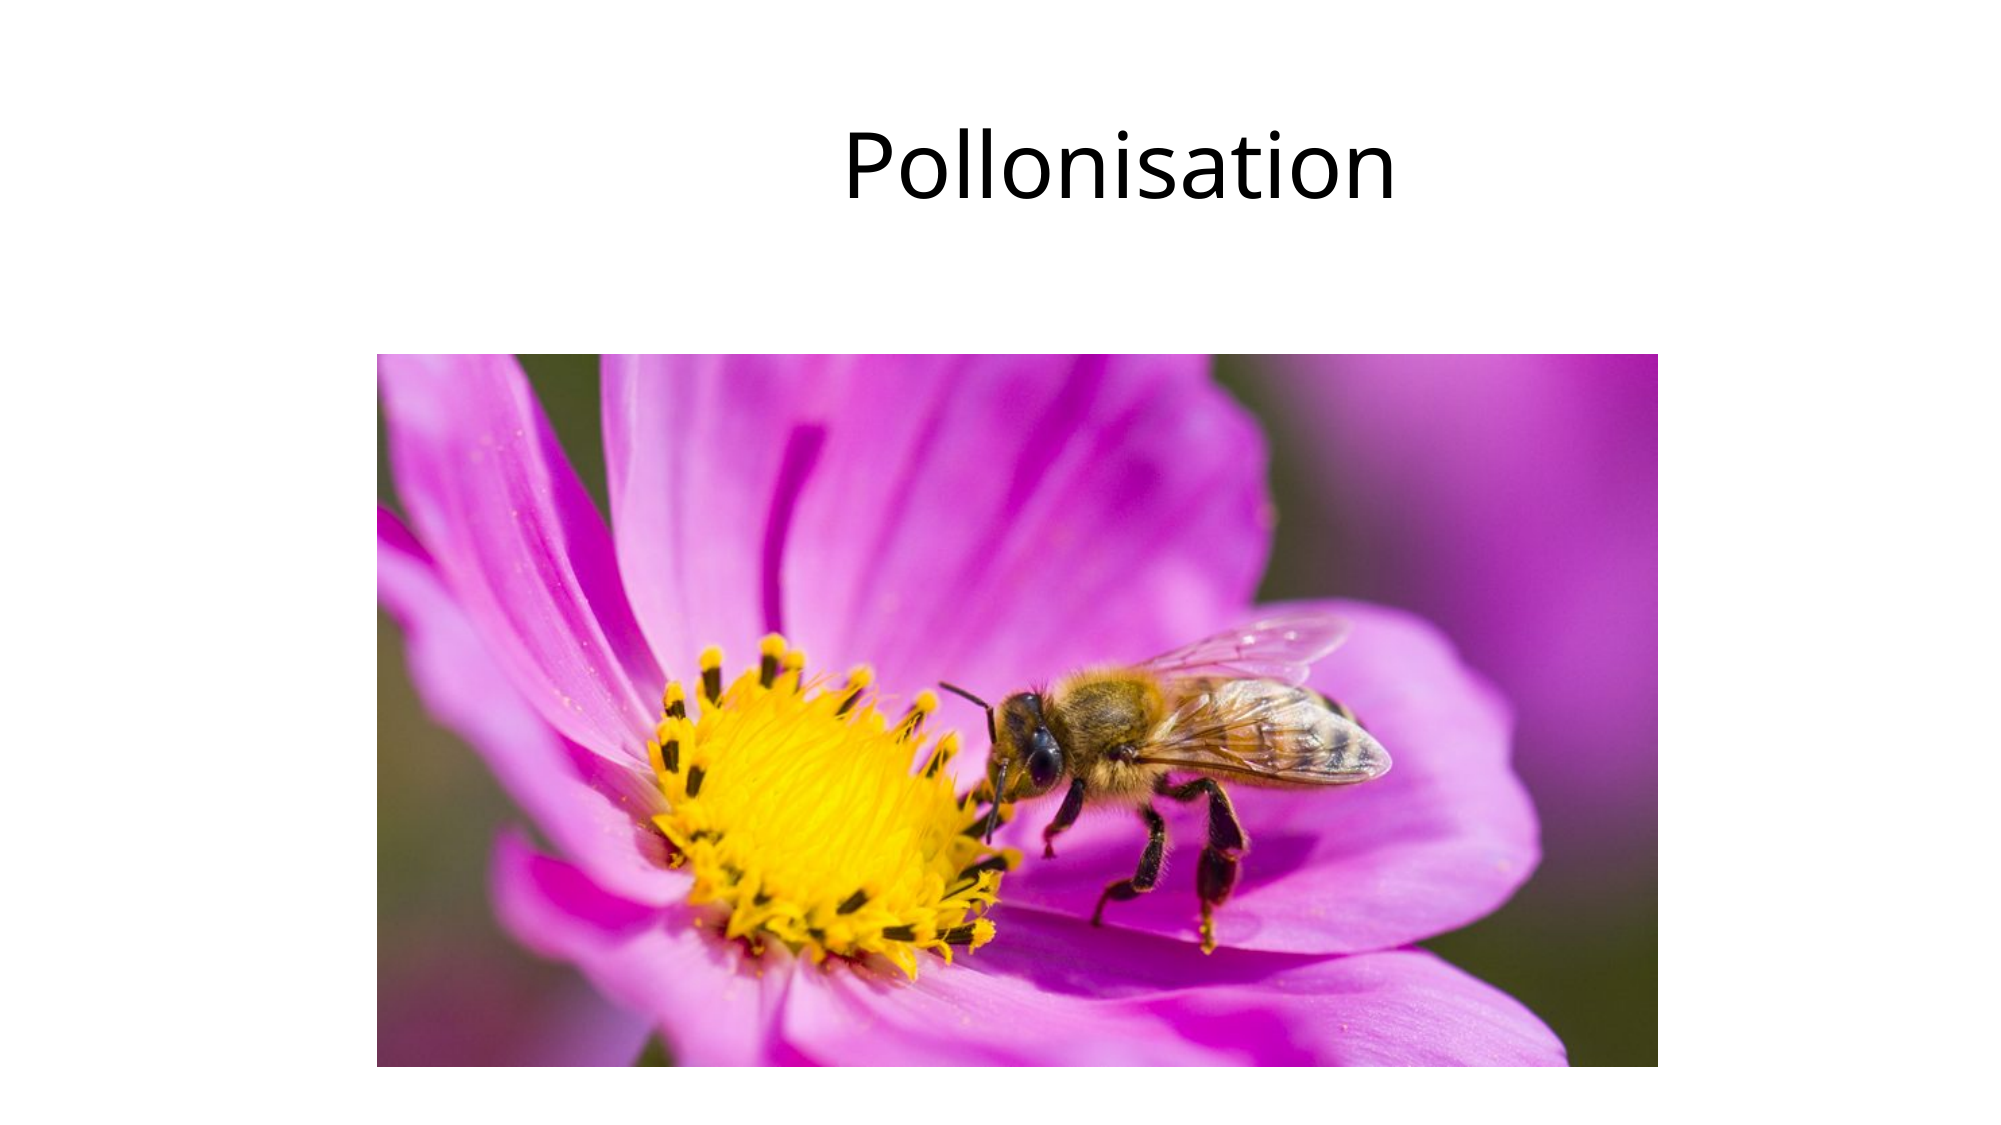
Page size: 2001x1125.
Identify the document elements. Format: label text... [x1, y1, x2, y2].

picture [377, 354, 1658, 1067]
title Pollonisation [137, 59, 1863, 278]
